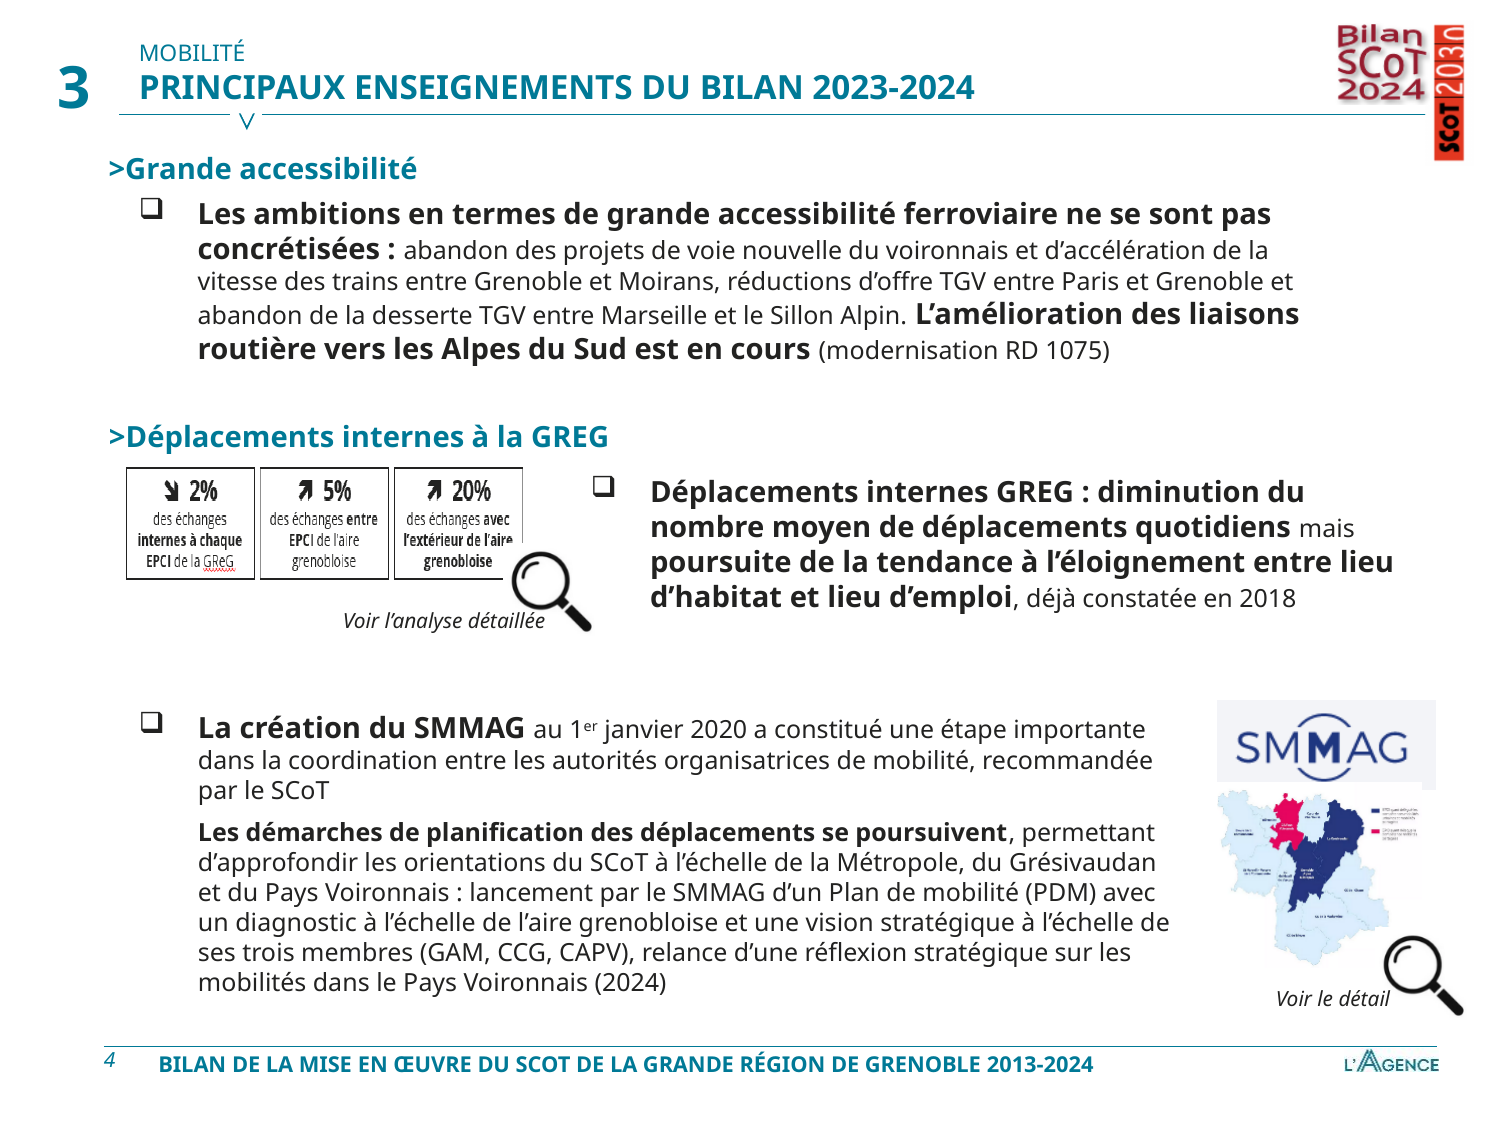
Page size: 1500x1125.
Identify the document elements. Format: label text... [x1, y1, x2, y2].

picture [123, 463, 599, 641]
text_box La création du SMMAG au 1er janvier 2020 a constitué une étape importante dans la coordination entre les autorités organisatrices de mobilité, recommandée par le SCoT Les démarches de planification des déplacements se poursuivent, permettant d’approfondir les orientations du SCoT à l’échelle de la Métropole, du Grésivaudan et du Pays Voironnais : lancement par le SMMAG d’un Plan de mobilité (PDM) avec un diagnostic à l’échelle de l’aire grenobloise et une vision stratégique à l’échelle de ses trois membres (GAM, CCG, CAPV), relance d’une réflexion stratégique sur les mobilités dans le Pays Voironnais (2024) [123, 702, 1195, 1004]
text_box Les ambitions en termes de grande accessibilité ferroviaire ne se sont pas concrétisées : abandon des projets de voie nouvelle du voironnais et d’accélération de la vitesse des trains entre Grenoble et Moirans, réductions d’offre TGV entre Paris et Grenoble et abandon de la desserte TGV entre Marseille et le Sillon Alpin. L’amélioration des liaisons routière vers les Alpes du Sud est en cours (modernisation RD 1075) [123, 187, 1367, 373]
text_box Déplacements internes GREG : diminution du nombre moyen de déplacements quotidiens mais poursuite de la tendance à l’éloignement entre lieu d’habitat et lieu d’emploi, déjà constatée en 2018 [576, 465, 1436, 621]
picture [1344, 1048, 1439, 1072]
title Mobilité Principaux enseignements du bilan 2023-2024 [123, 30, 1381, 107]
list 3 [24, 42, 124, 119]
list Bilan de la mise en œuvre du SCoT de la grande région de Grenoble 2013-2024 [143, 1042, 1341, 1079]
text_box Voir l’analyse détaillée [328, 600, 498, 641]
text_box Voir le détail [1261, 978, 1369, 1019]
text_box >Grande accessibilité [93, 143, 1186, 194]
picture [1332, 20, 1474, 165]
text_box >Déplacements internes à la GREG [94, 410, 1187, 461]
picture [1217, 700, 1471, 1024]
